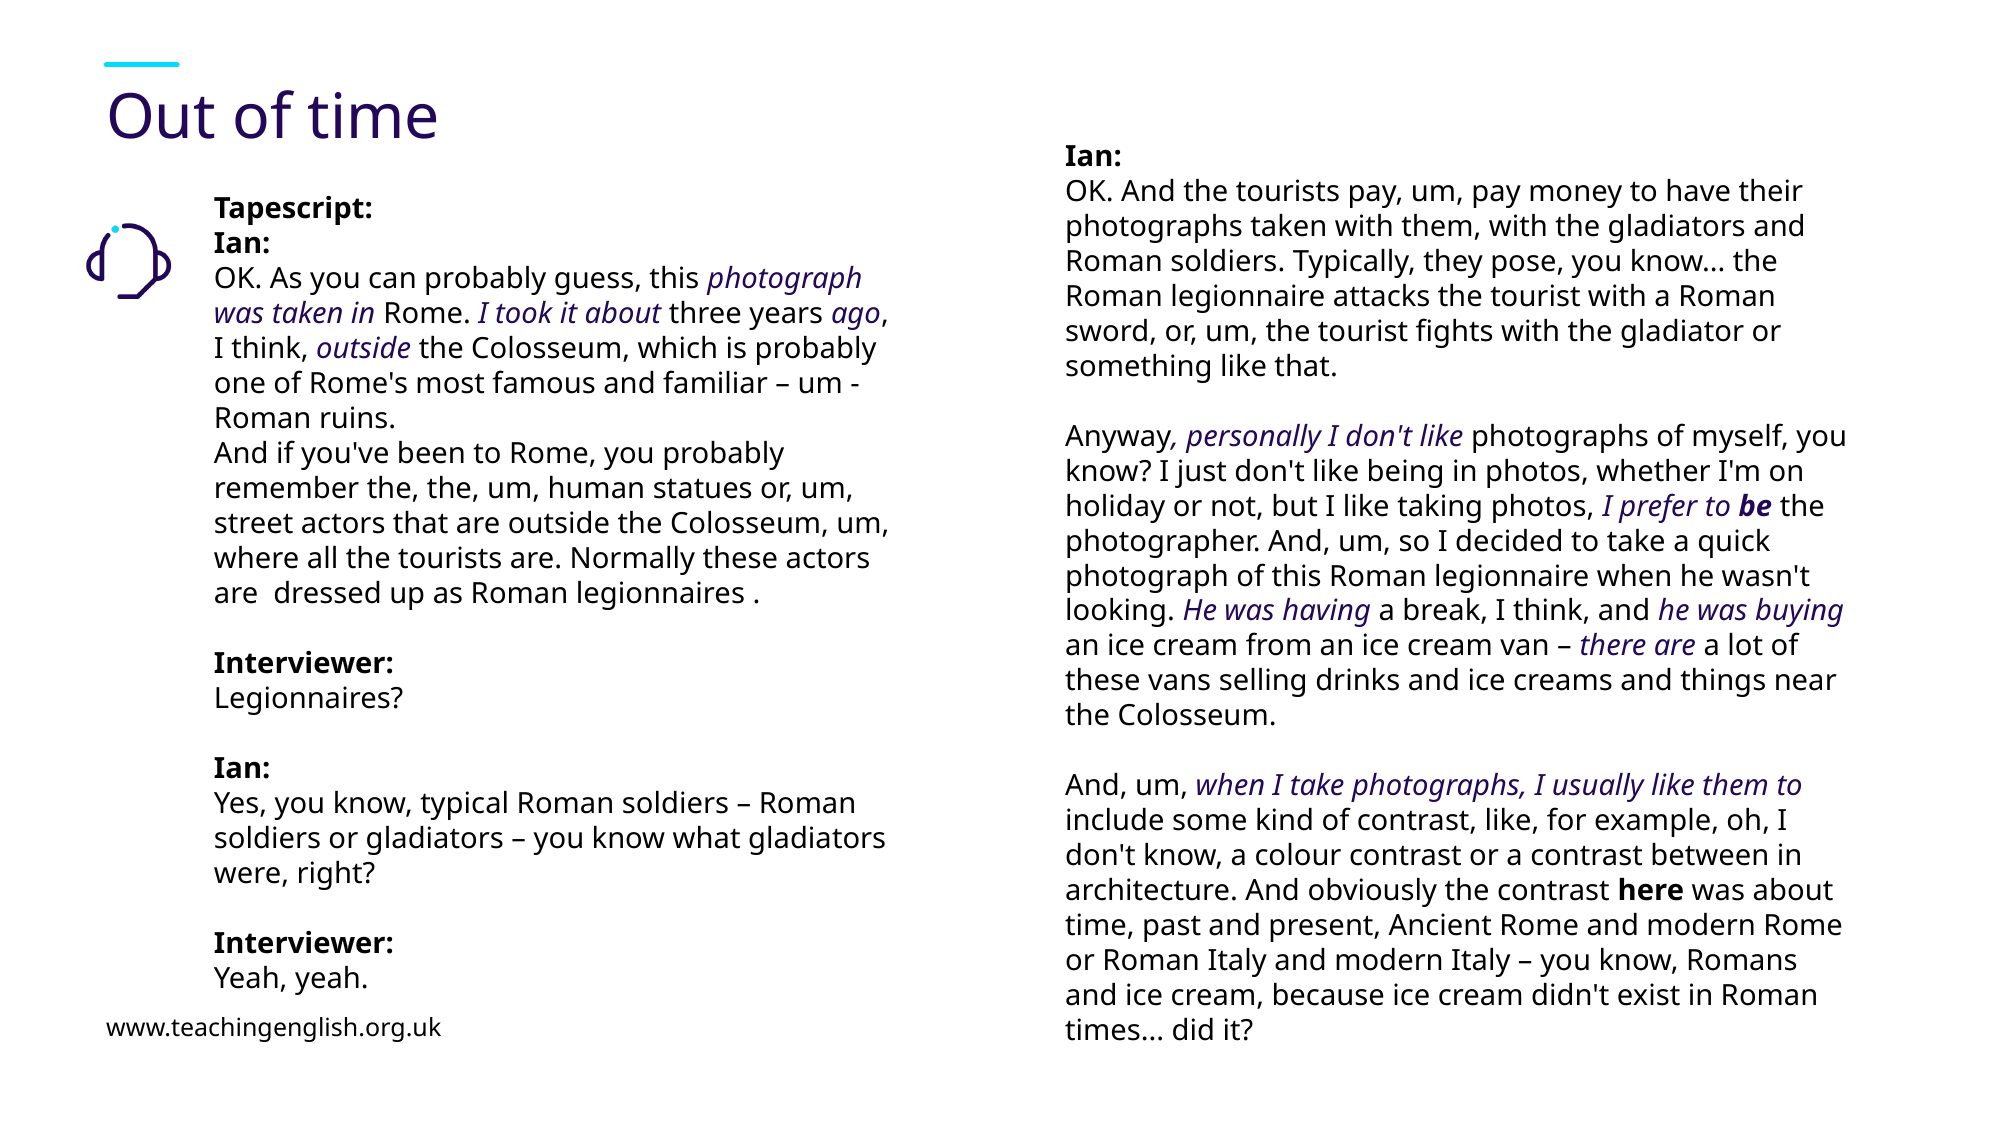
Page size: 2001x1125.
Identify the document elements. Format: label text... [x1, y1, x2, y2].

title Out of time [106, 82, 1902, 213]
picture [57, 190, 200, 332]
text_box Ian: OK. And the tourists pay, um, pay money to have their photographs taken with them, with the gladiators and Roman soldiers. Typically, they pose, you know... the Roman legionnaire attacks the tourist with a Roman sword, or, um, the tourist fights with the gladiator or something like that. Anyway, personally I don't like photographs of myself, you know? I just don't like being in photos, whether I'm on holiday or not, but I like taking photos, I prefer to be the photographer. And, um, so I decided to take a quick photograph of this Roman legionnaire when he wasn't looking. He was having a break, I think, and he was buying an ice cream from an ice cream van – there are a lot of these vans selling drinks and ice creams and things near the Colosseum. And, um, when I take photographs, I usually like them to include some kind of contrast, like, for example, oh, I don't know, a colour contrast or a contrast between in architecture. And obviously the contrast here was about time, past and present, Ancient Rome and modern Rome or Roman Italy and modern Italy – you know, Romans and ice cream, because ice cream didn't exist in Roman times... did it? [1050, 129, 1868, 1125]
text_box Tapescript: Ian: OK. As you can probably guess, this photograph was taken in Rome. I took it about three years ago, I think, outside the Colosseum, which is probably one of Rome's most famous and familiar – um -Roman ruins. And if you've been to Rome, you probably remember the, the, um, human statues or, um, street actors that are outside the Colosseum, um, where all the tourists are. Normally these actors are dressed up as Roman legionnaires . Interviewer: Legionnaires? Ian: Yes, you know, typical Roman soldiers – Roman soldiers or gladiators – you know what gladiators were, right? Interviewer: Yeah, yeah. [199, 182, 916, 1037]
footer www.teachingenglish.org.uk [106, 1015, 1050, 1046]
